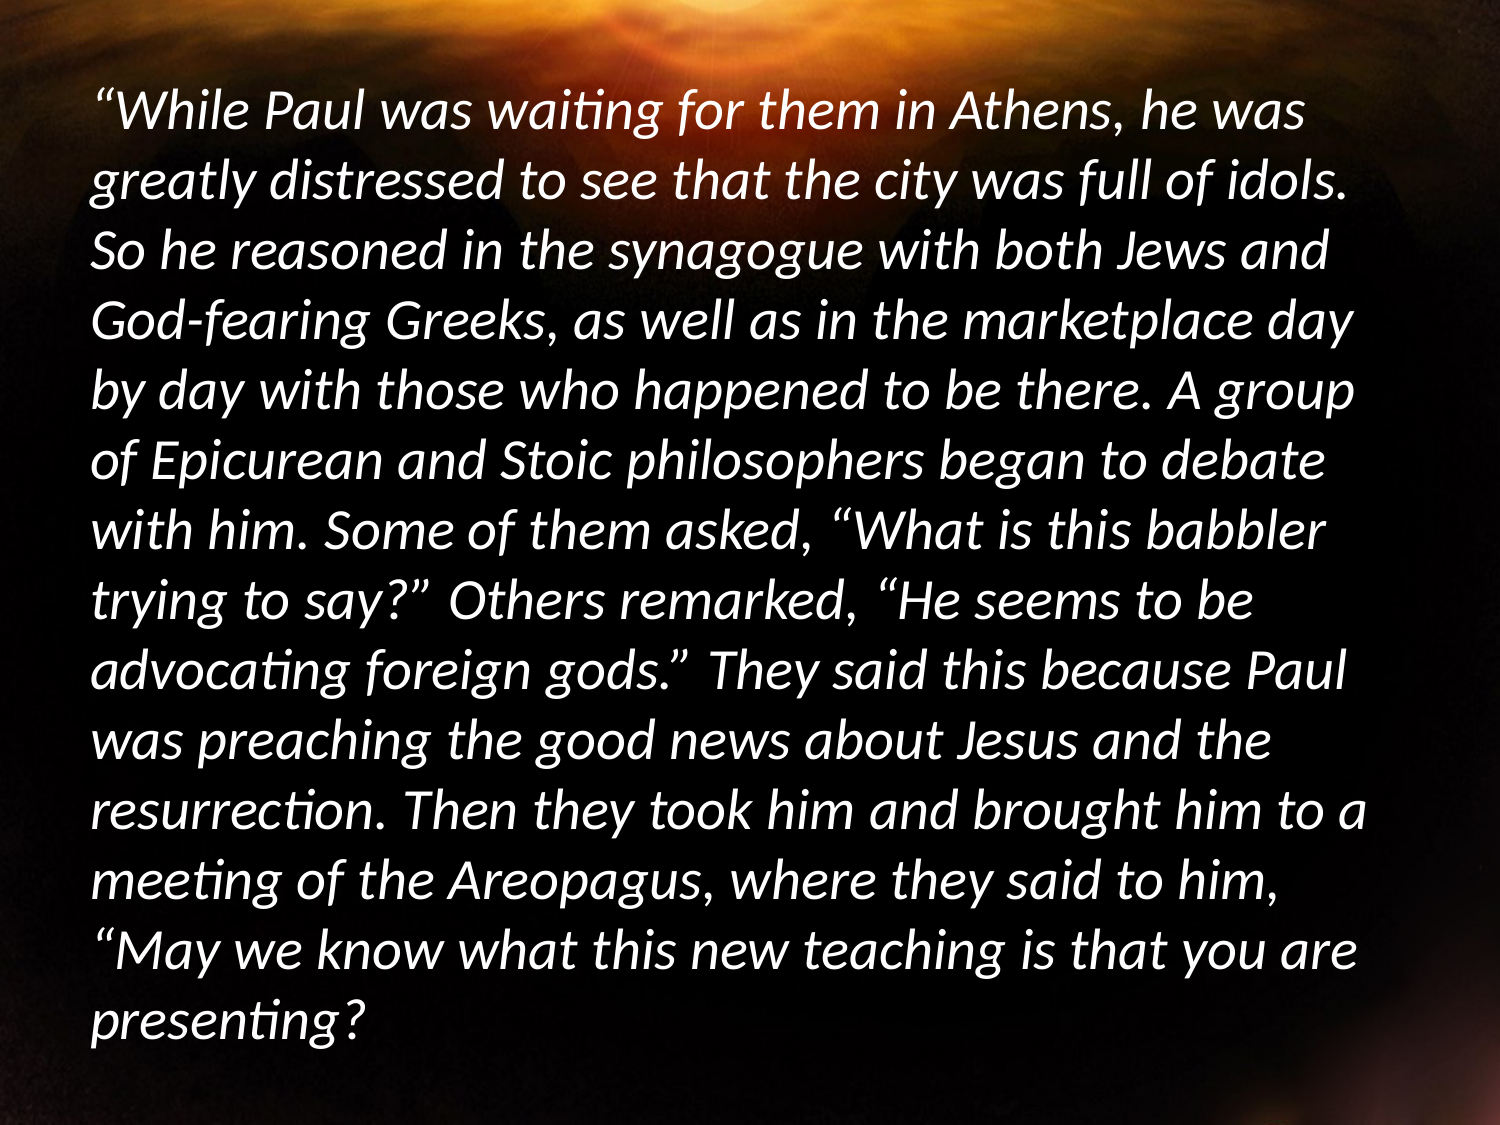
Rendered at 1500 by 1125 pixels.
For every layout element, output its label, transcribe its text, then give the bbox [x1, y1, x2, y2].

picture [0, 0, 1500, 1125]
list “While Paul was waiting for them in Athens, he was greatly distressed to see that the city was full of idols. So he reasoned in the synagogue with both Jews and God-fearing Greeks, as well as in the marketplace day by day with those who happened to be there. A group of Epicurean and Stoic philosophers began to debate with him. Some of them asked, “What is this babbler trying to say?” Others remarked, “He seems to be advocating foreign gods.” They said this because Paul was preaching the good news about Jesus and the resurrection. Then they took him and brought him to a meeting of the Areopagus, where they said to him, “May we know what this new teaching is that you are presenting? [74, 63, 1426, 1097]
